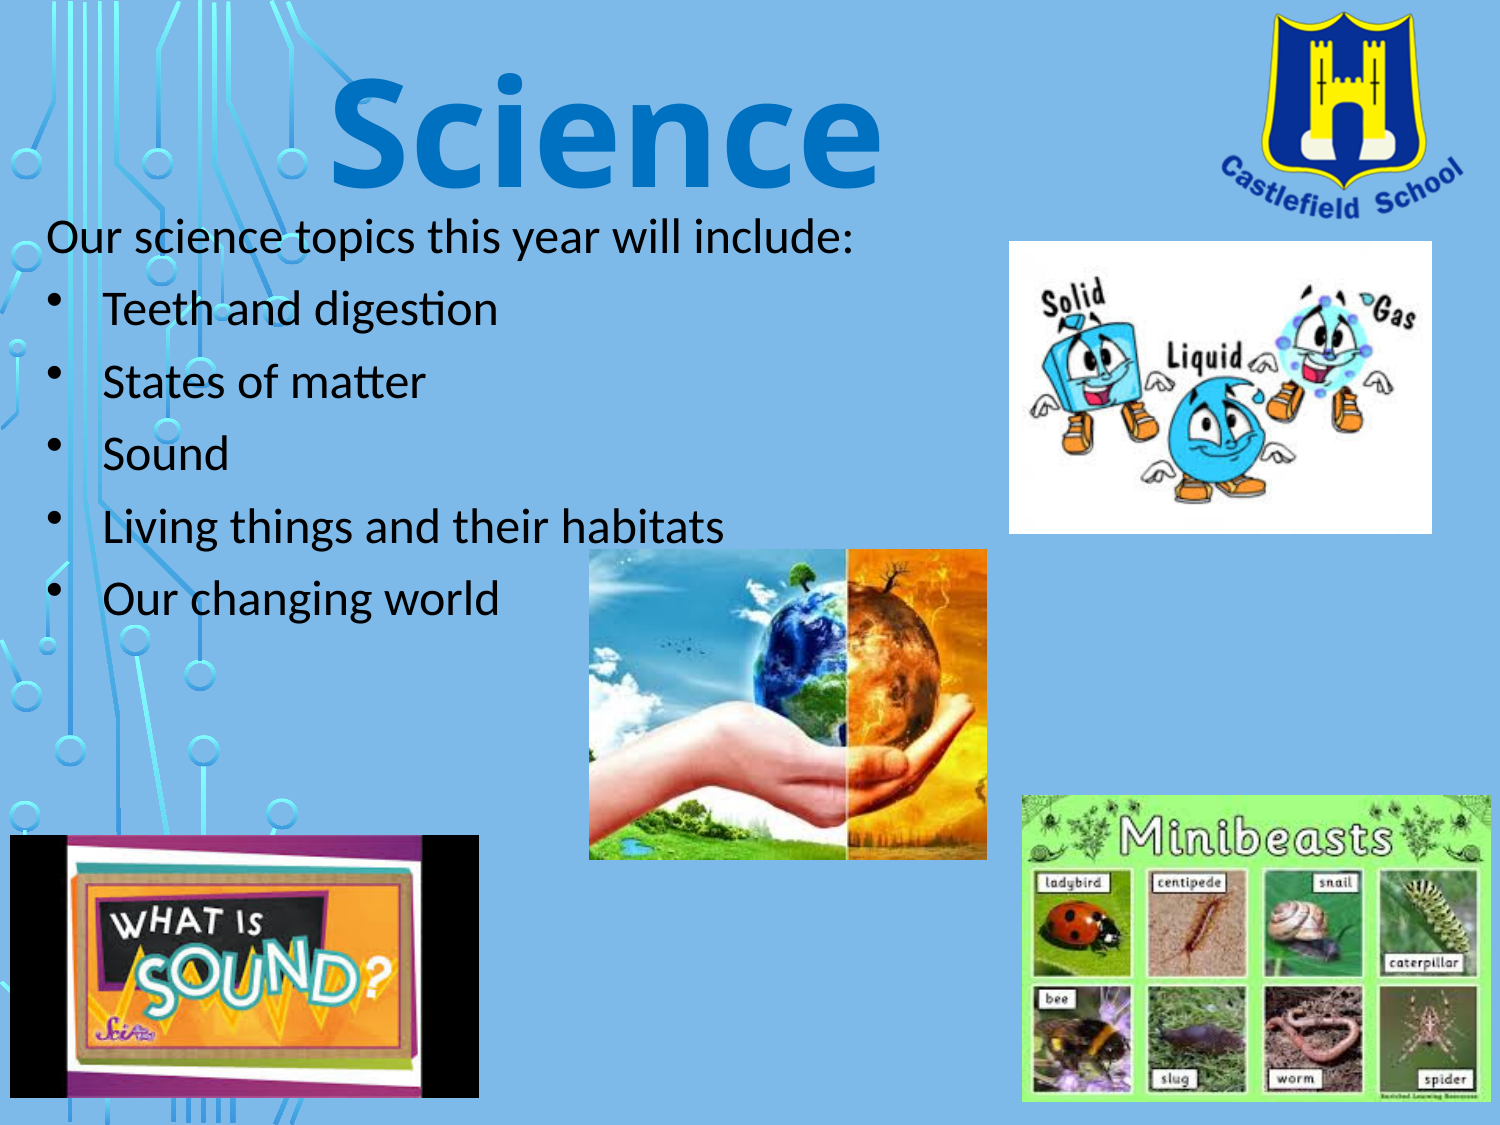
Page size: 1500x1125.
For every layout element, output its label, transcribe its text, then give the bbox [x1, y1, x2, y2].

text_box Science [31, 30, 1183, 226]
picture [1208, 5, 1469, 228]
picture [1009, 240, 1432, 534]
picture [9, 835, 479, 1099]
picture [1021, 795, 1492, 1102]
text_box Our science topics this year will include: Teeth and digestion States of matter Sound Living things and their habitats Our changing world [31, 195, 906, 634]
picture [588, 549, 987, 860]
